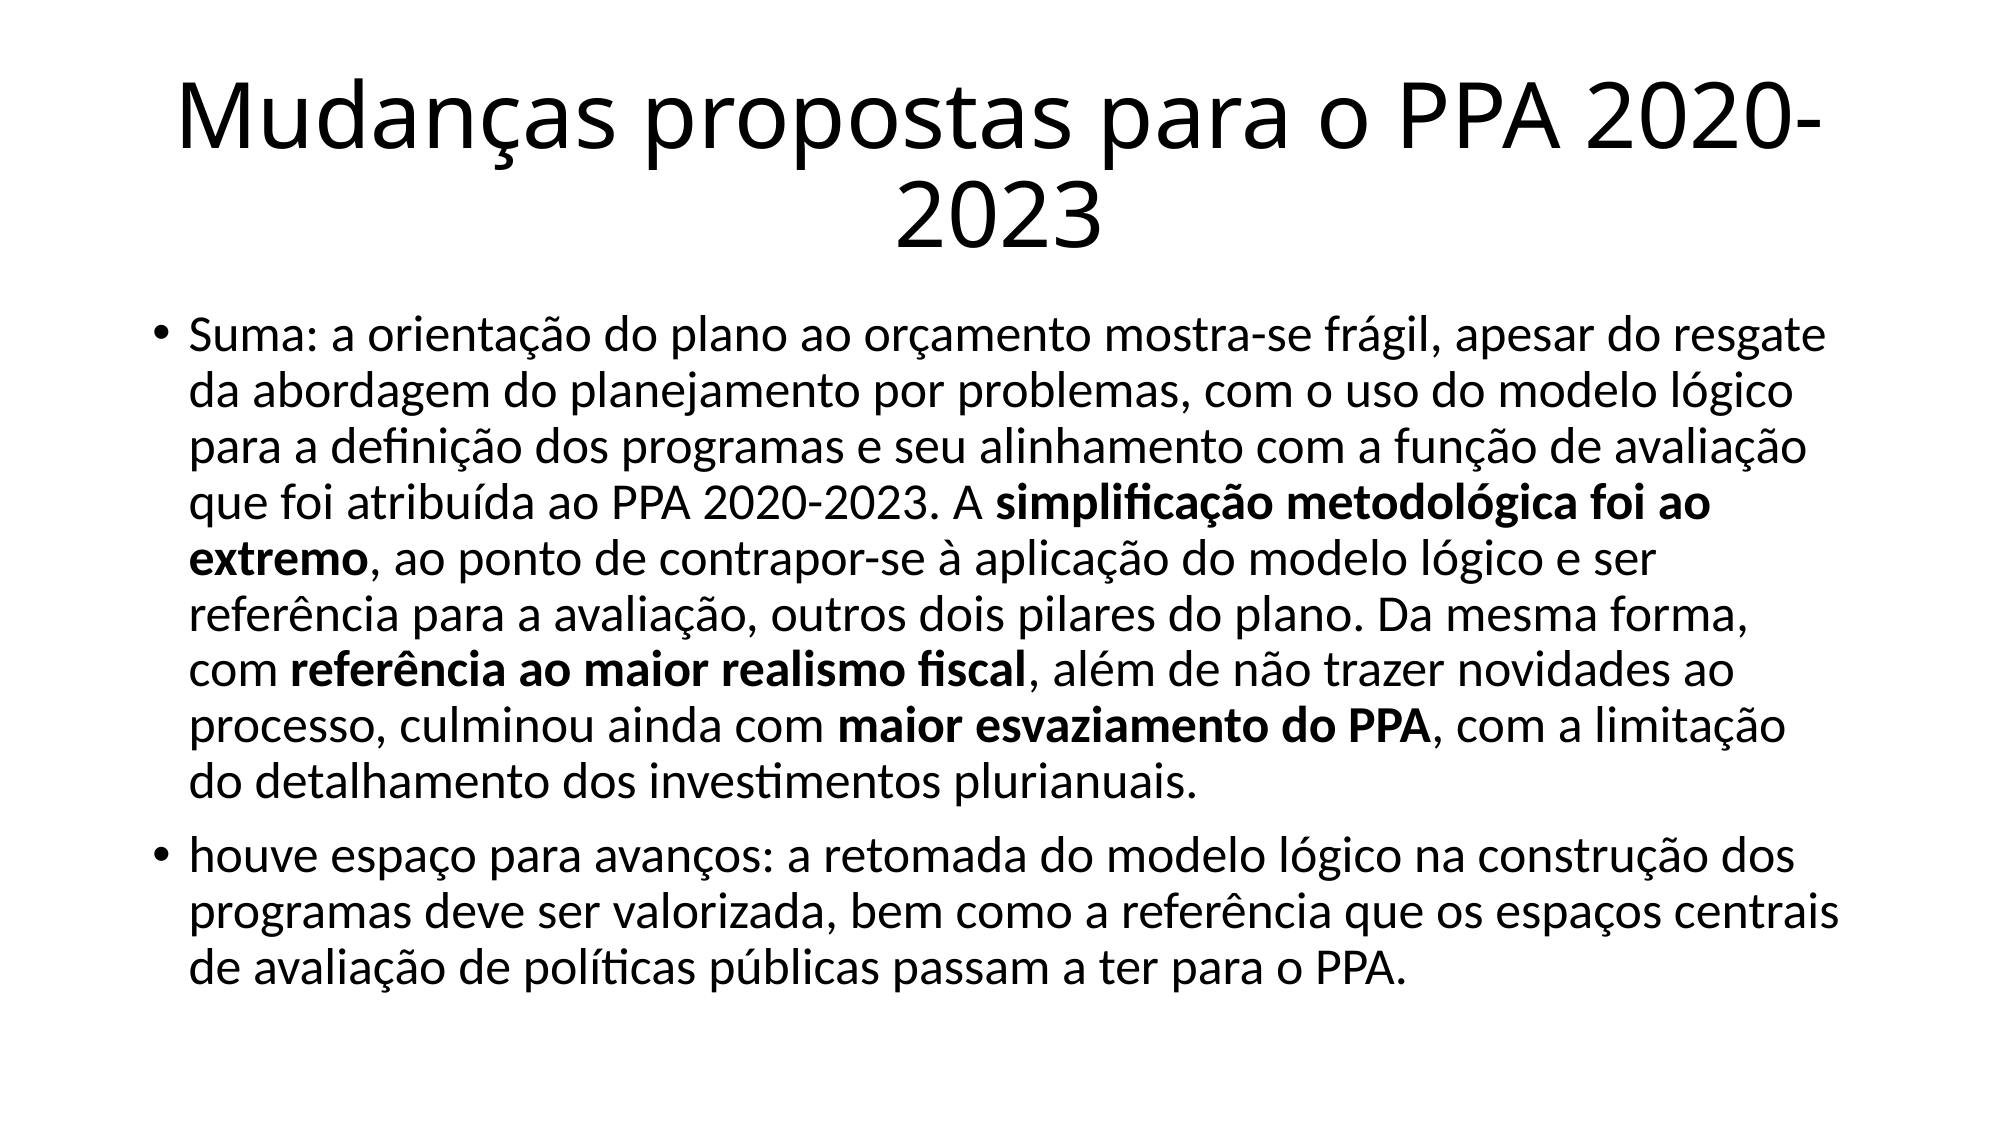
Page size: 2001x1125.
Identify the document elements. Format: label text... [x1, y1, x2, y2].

list Suma: a orientação do plano ao orçamento mostra-se frágil, apesar do resgate da abordagem do planejamento por problemas, com o uso do modelo lógico para a definição dos programas e seu alinhamento com a função de avaliação que foi atribuída ao PPA 2020-2023. A simplificação metodológica foi ao extremo, ao ponto de contrapor-se à aplicação do modelo lógico e ser referência para a avaliação, outros dois pilares do plano. Da mesma forma, com referência ao maior realismo fiscal, além de não trazer novidades ao processo, culminou ainda com maior esvaziamento do PPA, com a limitação do detalhamento dos investimentos plurianuais. houve espaço para avanços: a retomada do modelo lógico na construção dos programas deve ser valorizada, bem como a referência que os espaços centrais de avaliação de políticas públicas passam a ter para o PPA. [137, 299, 1863, 1014]
title Mudanças propostas para o PPA 2020-2023 [137, 59, 1863, 278]
